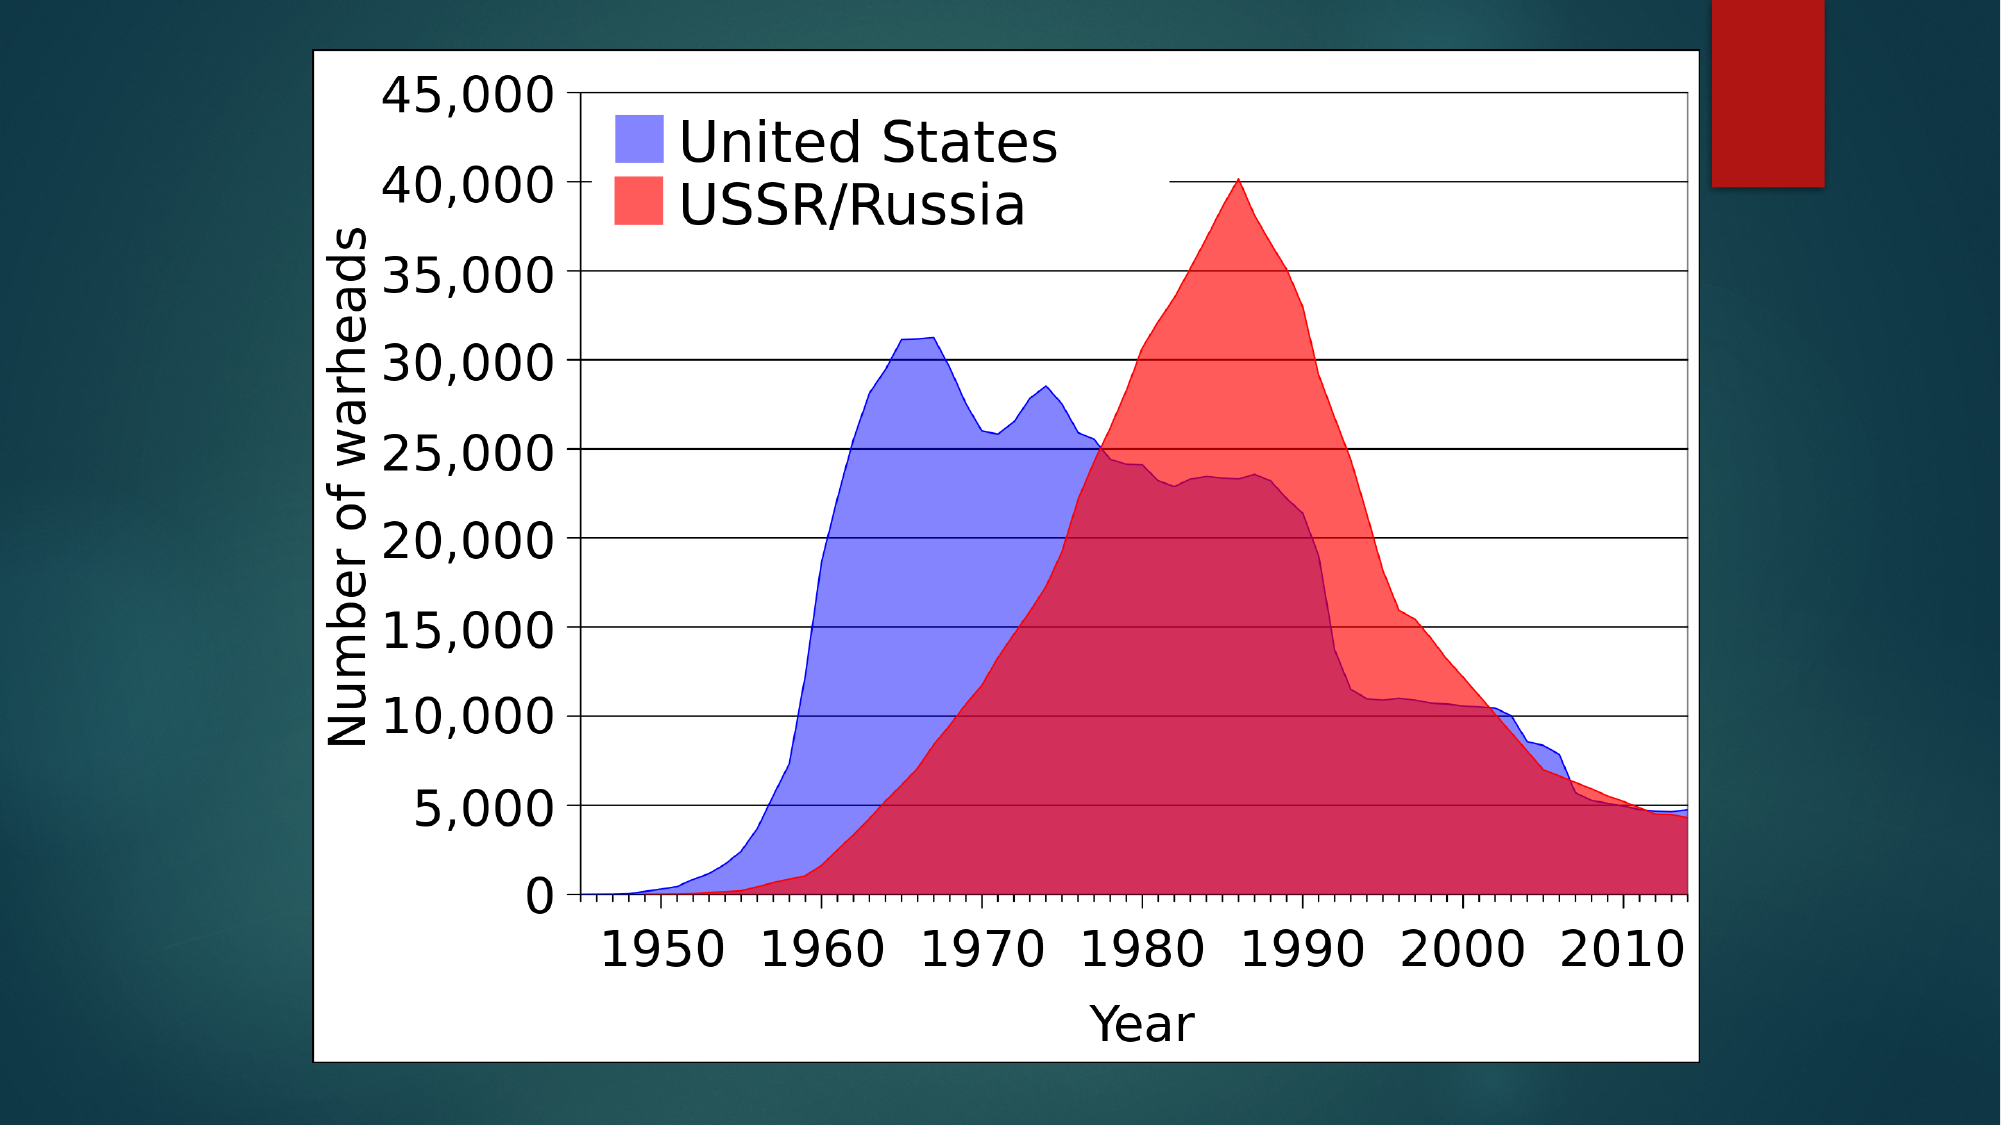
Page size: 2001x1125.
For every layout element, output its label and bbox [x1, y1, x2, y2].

picture [0, 0, 1701, 1125]
